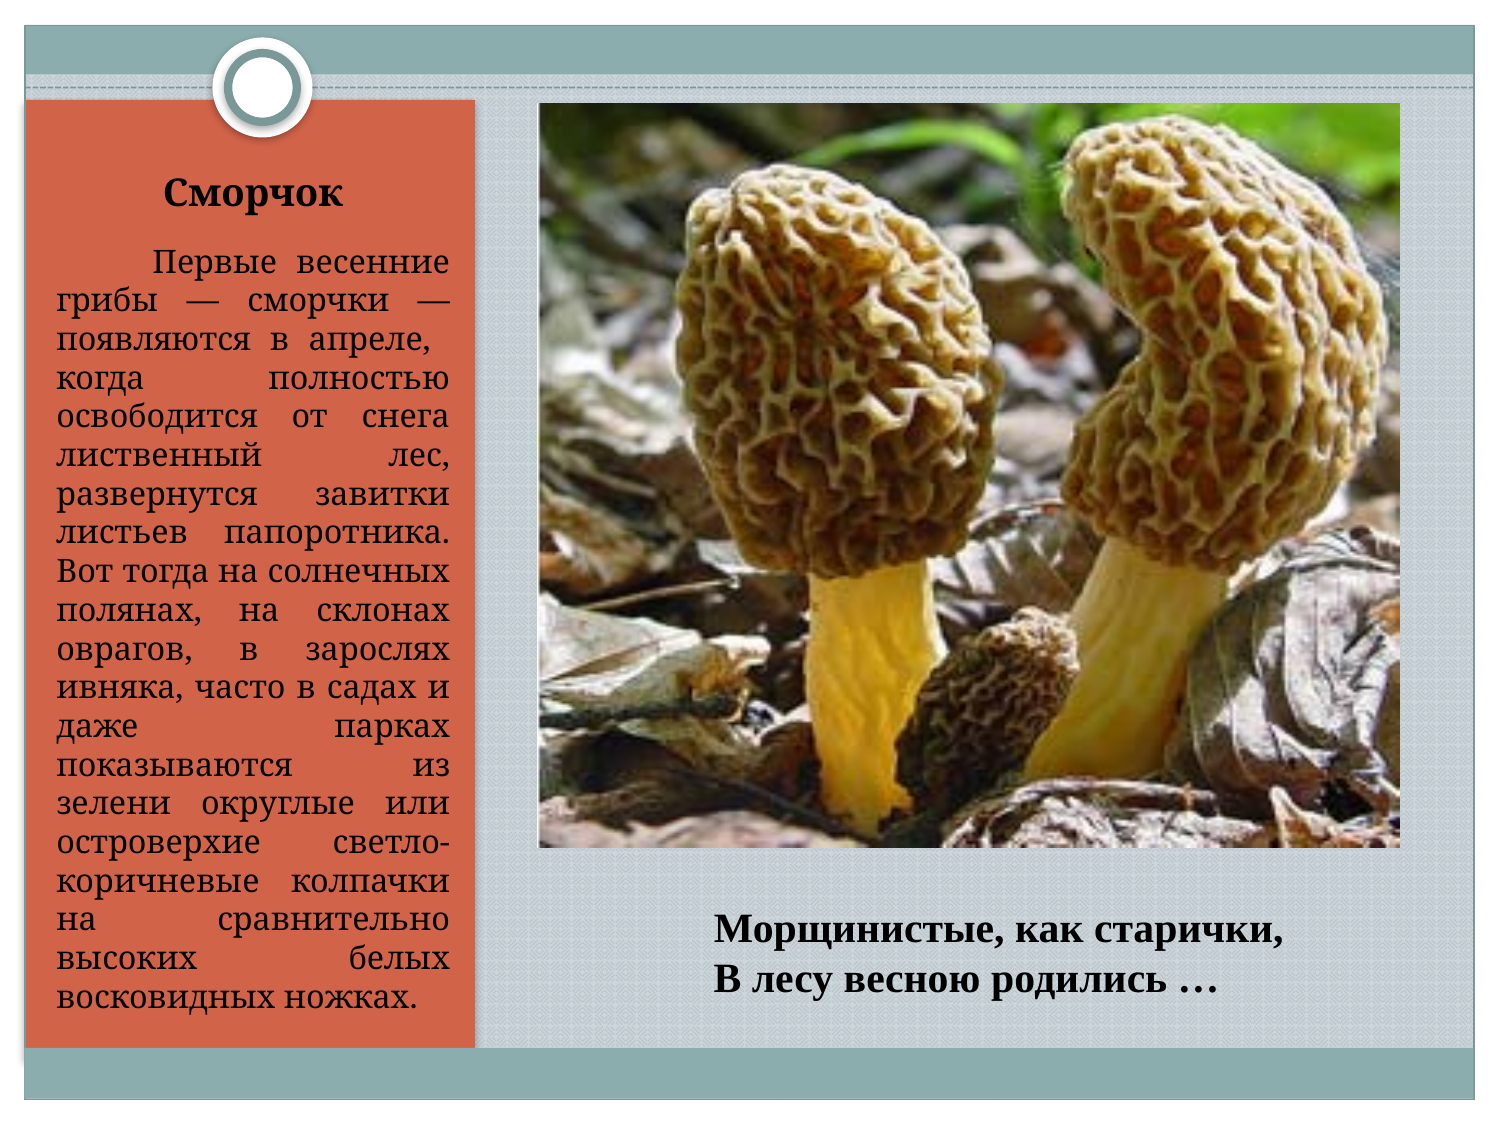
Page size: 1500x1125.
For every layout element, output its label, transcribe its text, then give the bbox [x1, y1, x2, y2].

title Морщинистые, как старички, В лесу весною родились … [478, 893, 1441, 1012]
list Сморчок Первые весенние грибы — сморчки — появляются в апреле, когда полностью освободится от снега лиственный лес, развернутся завитки листьев папоротника. Вот тогда на солнечных полянах, на склонах оврагов, в зарослях ивняка, часто в садах и даже парках показываются из зелени округлые или островерхие светло-коричневые колпачки на сравнительно высоких белых восковидных ножках. [41, 160, 465, 1024]
picture [537, 103, 1400, 848]
